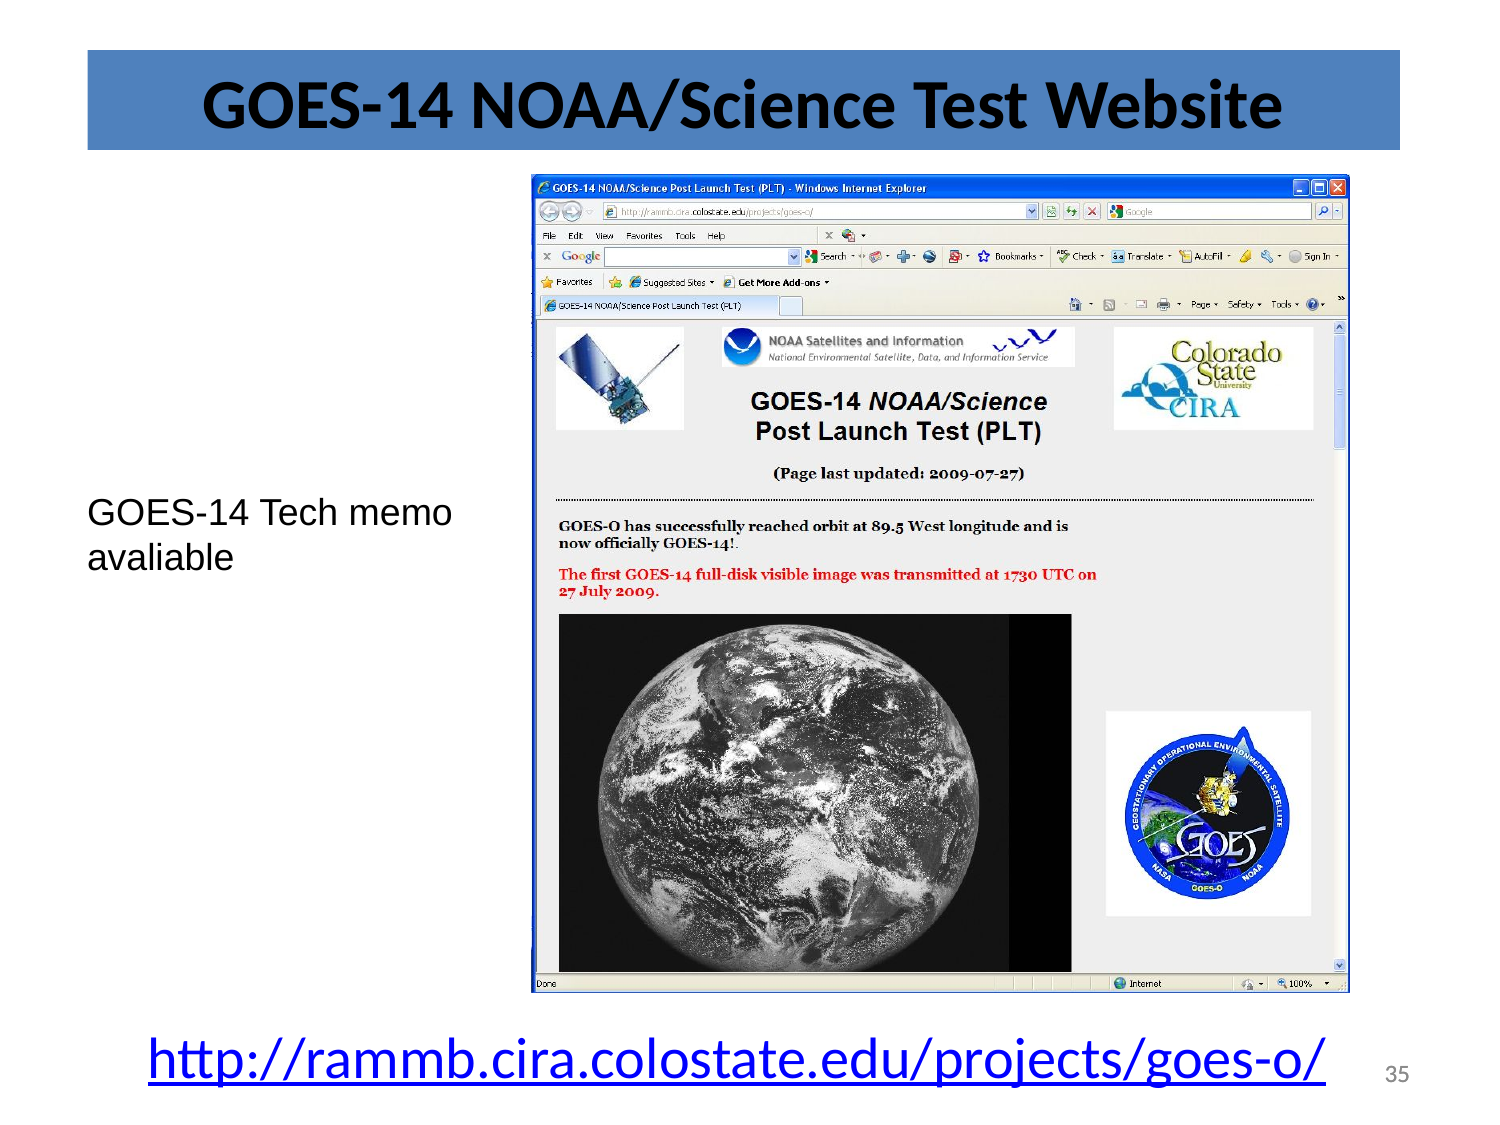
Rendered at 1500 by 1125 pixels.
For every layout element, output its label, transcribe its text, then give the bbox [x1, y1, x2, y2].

text_box GOES-14 Tech memo avaliable [72, 480, 488, 586]
text_box 35 [1074, 1042, 1425, 1103]
text_box http://rammb.cira.colostate.edu/projects/goes-o/ [133, 1012, 1341, 1098]
title GOES-14 NOAA/Science Test Website [87, 50, 1400, 150]
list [531, 174, 1351, 993]
